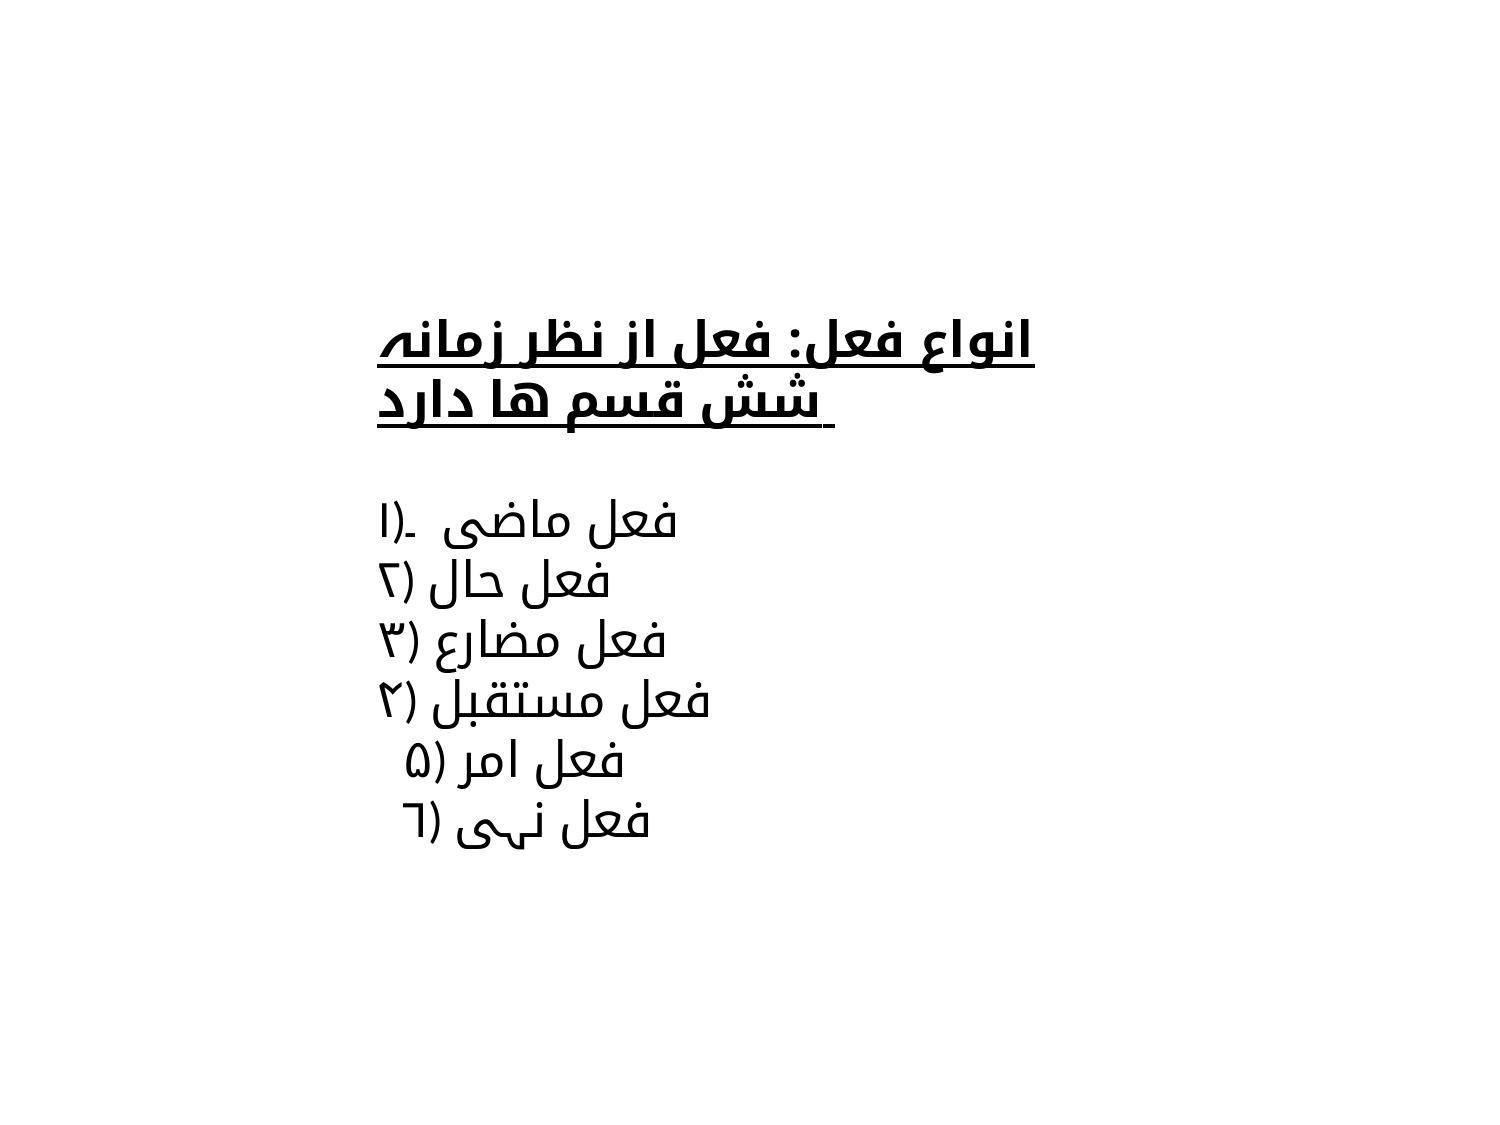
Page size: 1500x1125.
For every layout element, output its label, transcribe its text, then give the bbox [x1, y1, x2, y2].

text_box انواع فعل: فعل از نظر زمانہ شش قسم ھا دارد ۱)فعل ماضی ۔ ۲) فعل حال ۳) فعل مضارع ۴) فعل مستقبل ۵) فعل امر ۶) فعل نہی [362, 299, 1113, 915]
